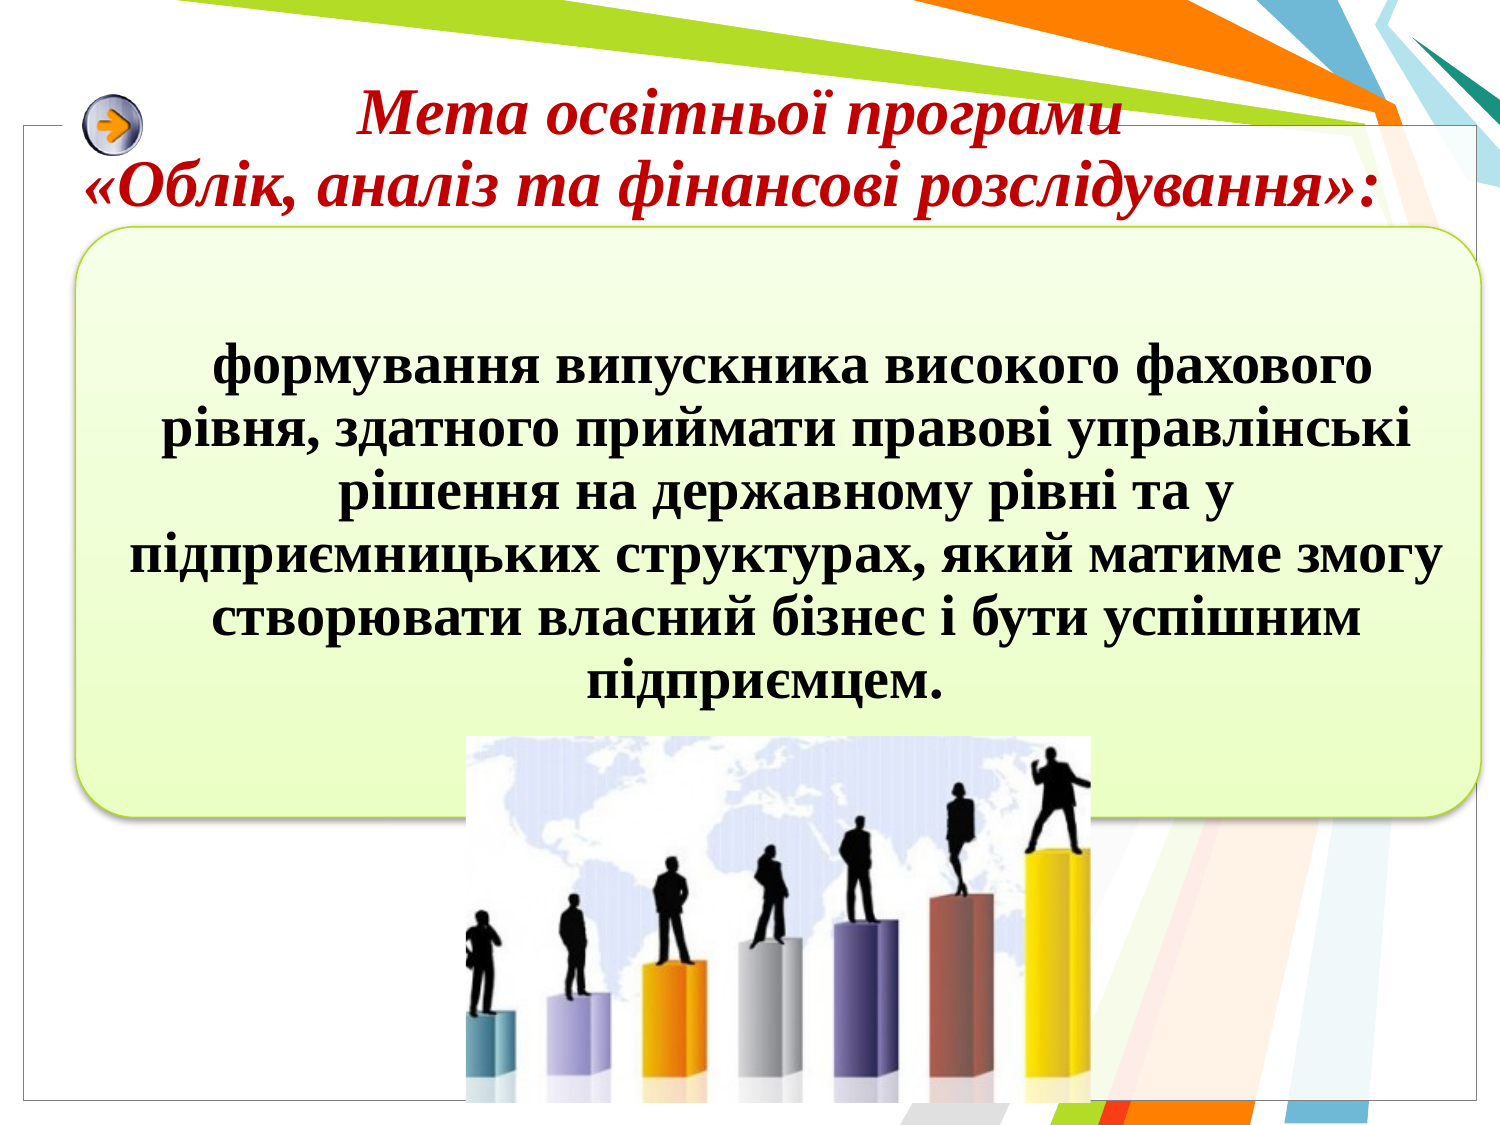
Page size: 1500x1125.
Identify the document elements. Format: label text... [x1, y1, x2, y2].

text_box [75, 226, 1482, 818]
picture [465, 736, 1092, 1103]
title Мета освітньої програми «Облік, аналіз та фінансові розслідування»: [29, 18, 1454, 207]
